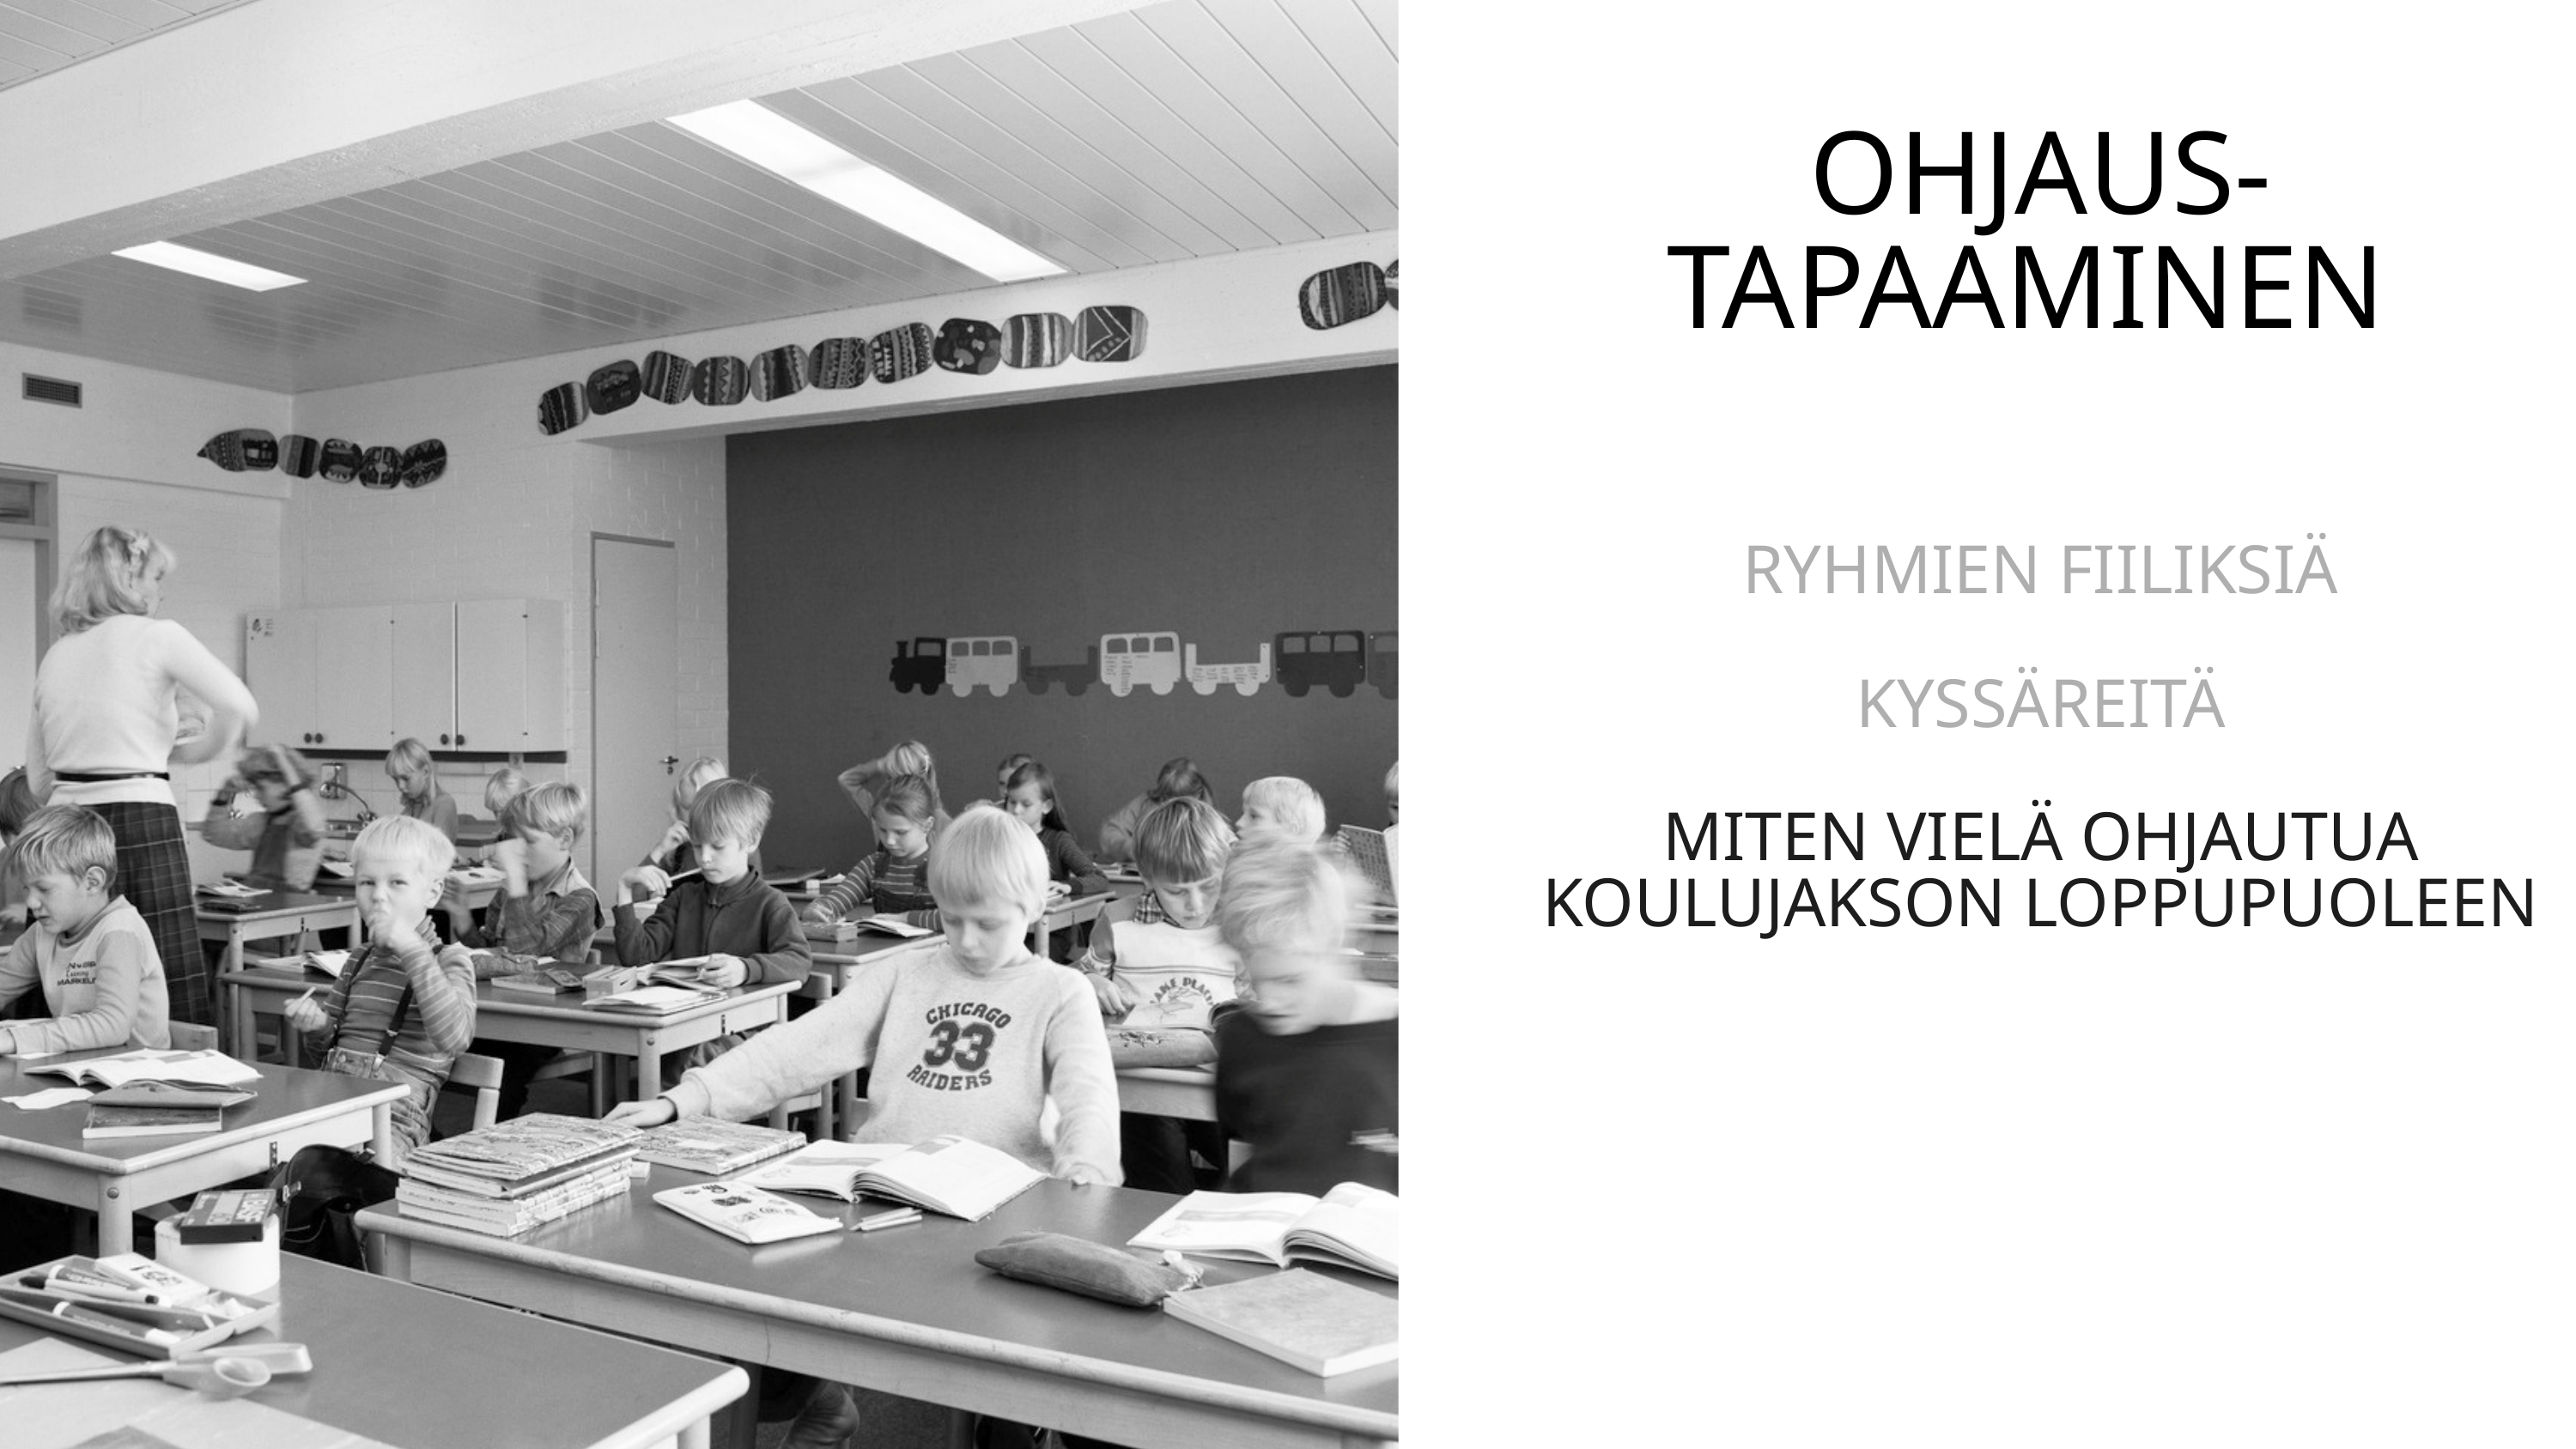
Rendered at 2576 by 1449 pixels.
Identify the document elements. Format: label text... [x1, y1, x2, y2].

picture [0, 0, 1399, 1449]
text_box RYHMIEN FIILIKSIÄ KYSSÄREITÄ MITEN VIELÄ OHJAUTUA KOULUJAKSON LOPPUPUOLEEN [1505, 540, 2576, 1008]
text_box OHJAUS- TAPAAMINEN [1650, 122, 2432, 352]
